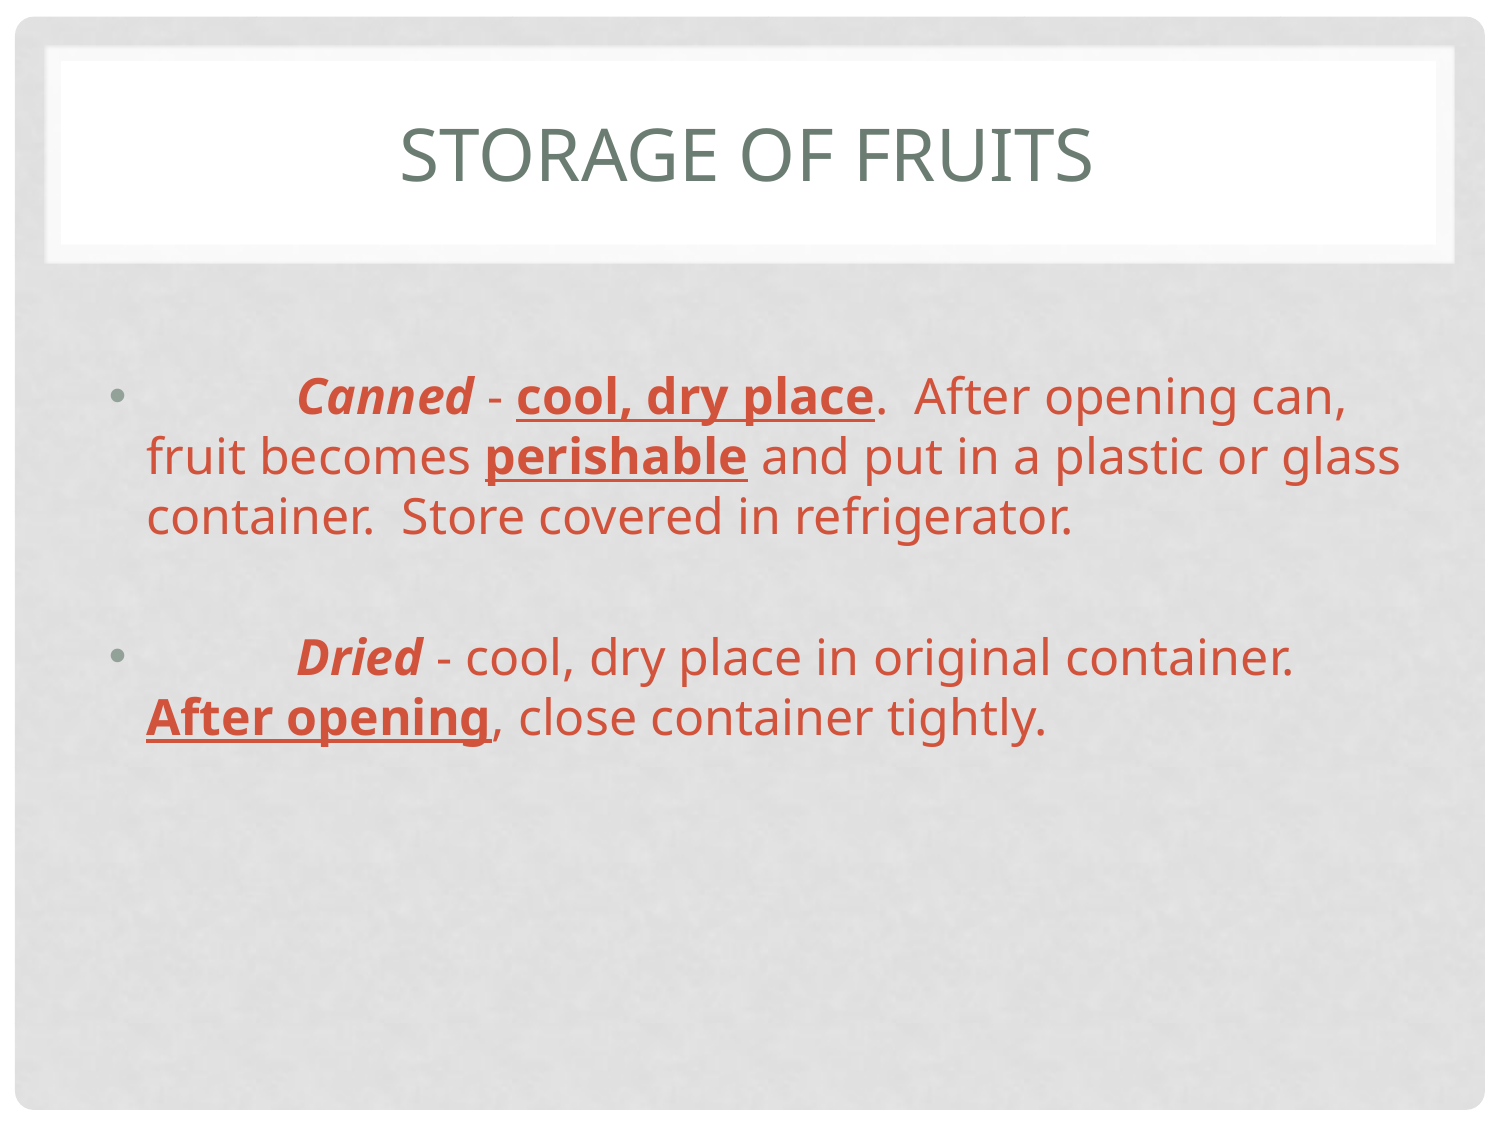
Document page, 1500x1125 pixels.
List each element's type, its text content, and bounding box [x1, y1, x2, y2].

title Storage of fruits [69, 66, 1425, 238]
list Canned - cool, dry place. After opening can, fruit becomes perishable and put in a plastic or glass container. Store covered in refrigerator. Dried - cool, dry place in original container. After opening, close container tightly. [75, 287, 1425, 1083]
